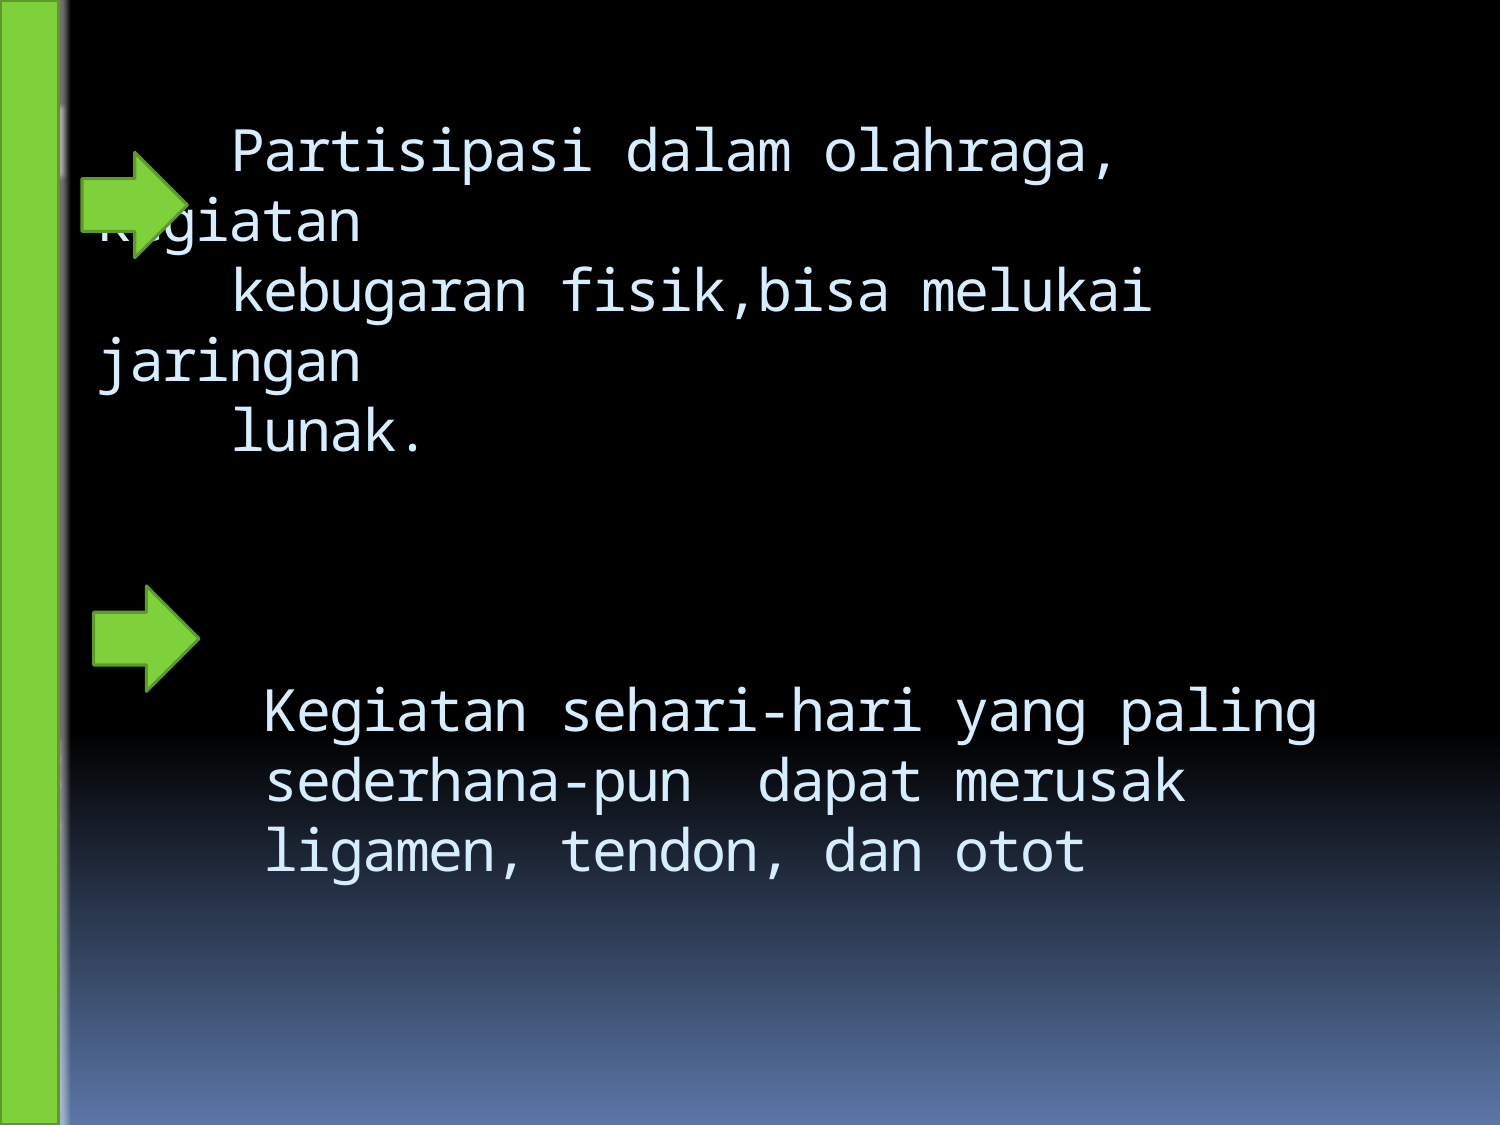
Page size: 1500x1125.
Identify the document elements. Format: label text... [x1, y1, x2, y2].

text_box [0, 0, 60, 1125]
text_box [92, 584, 201, 693]
title Partisipasi dalam olahraga, kegiatan kebugaran fisik,bisa melukai jaringan lunak. Kegiatan sehari-hari yang paling sederhana-pun dapat merusak ligamen, tendon, dan otot [82, 105, 1416, 973]
text_box [80, 150, 189, 260]
